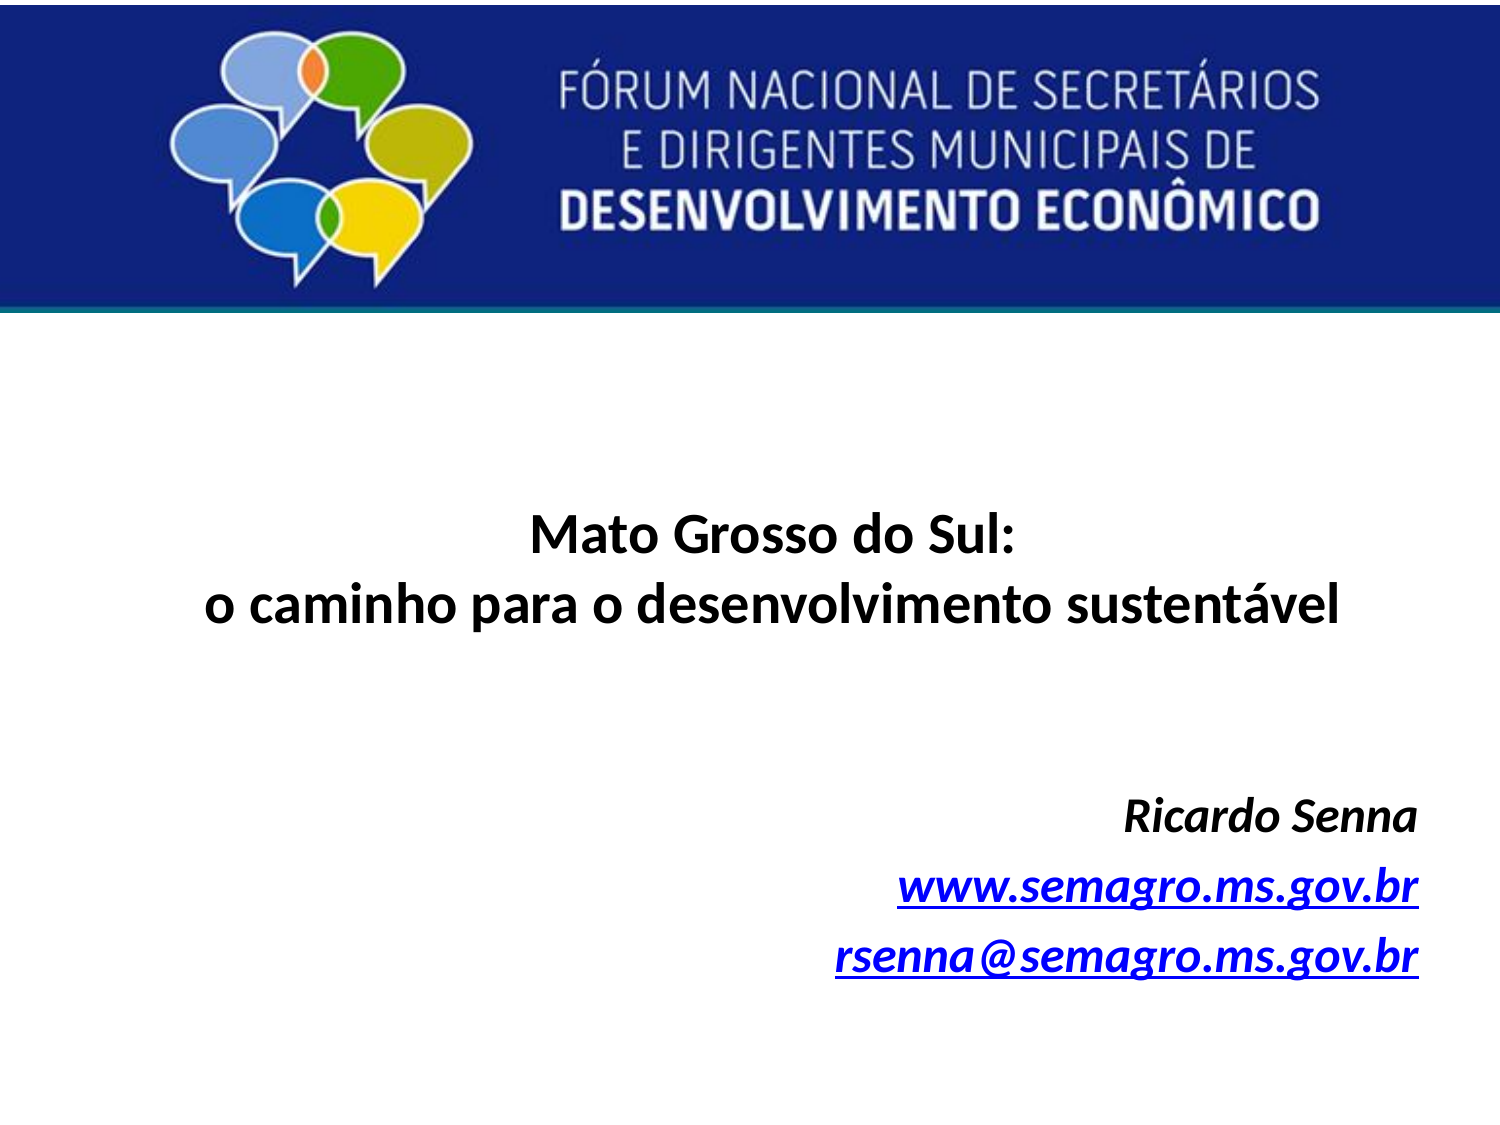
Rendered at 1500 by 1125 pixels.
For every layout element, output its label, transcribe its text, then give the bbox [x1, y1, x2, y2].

picture [0, 5, 1500, 309]
title Mato Grosso do Sul: o caminho para o desenvolvimento sustentável [135, 444, 1411, 686]
subtitle Ricardo Senna www.semagro.ms.gov.br rsenna@semagro.ms.gov.br [383, 775, 1434, 1063]
